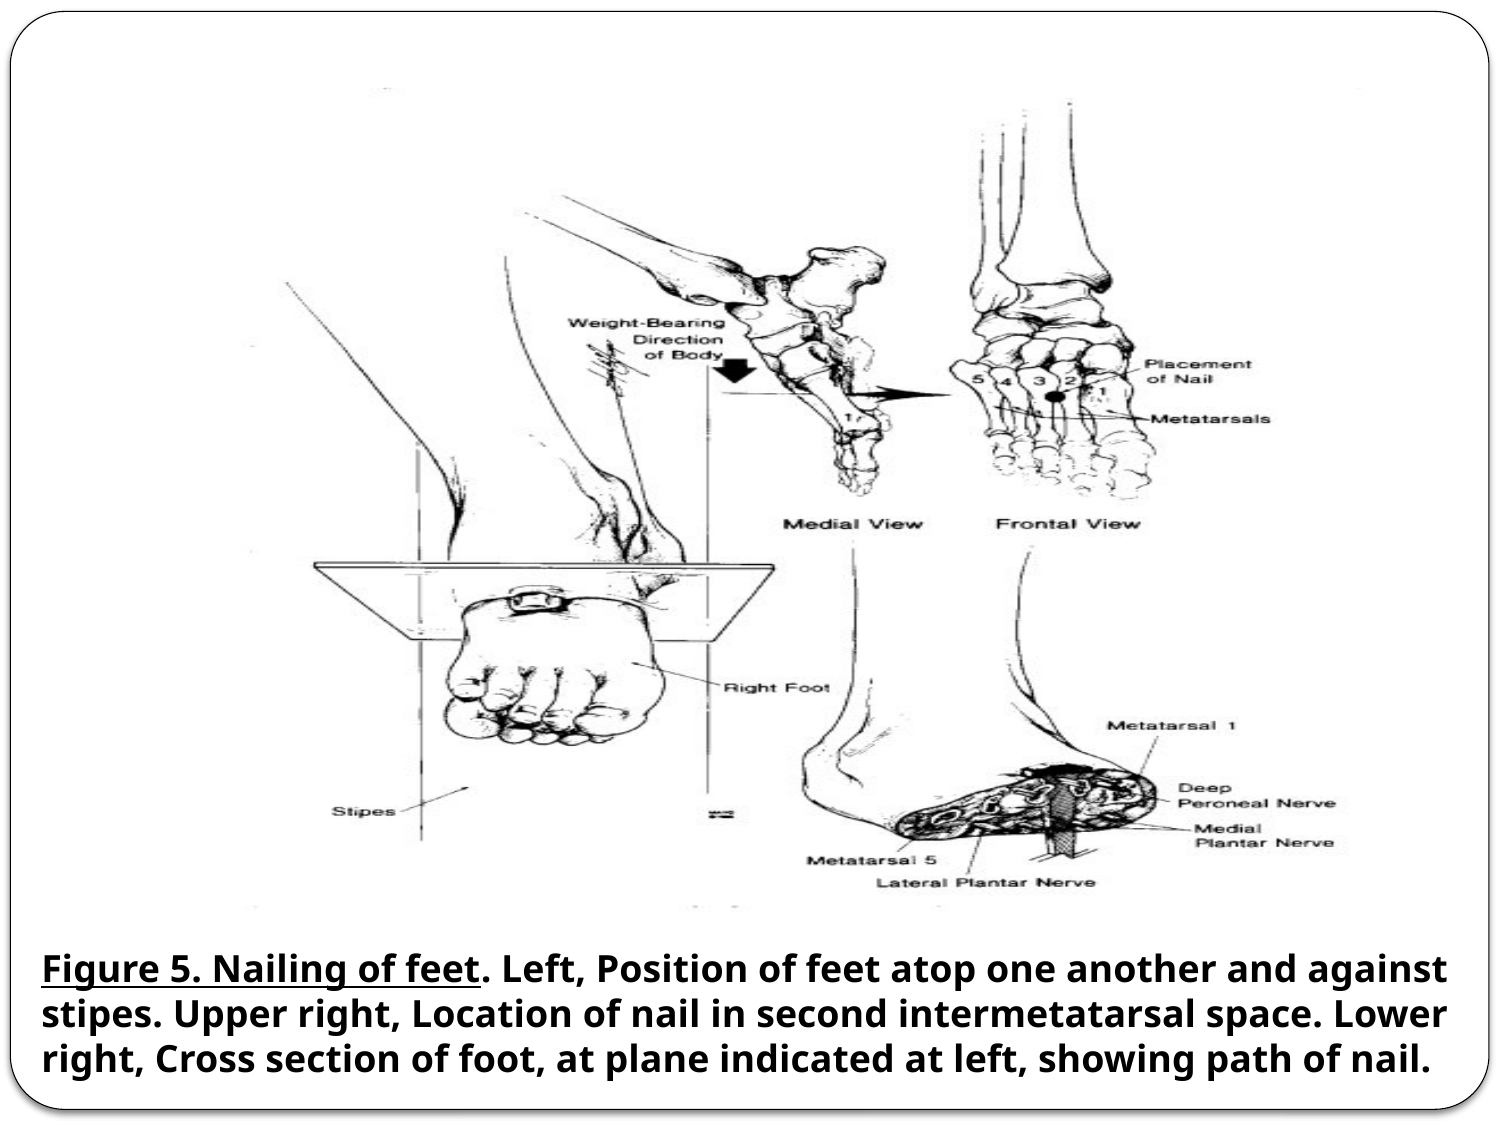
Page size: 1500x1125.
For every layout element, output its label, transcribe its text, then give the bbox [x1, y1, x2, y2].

picture [187, 77, 1376, 913]
list Figure 5. Nailing of feet. Left, Position of feet atop one another and against stipes. Upper right, Location of nail in second intermetatarsal space. Lower right, Cross section of foot, at plane indicated at left, showing path of nail. [26, 937, 1477, 1125]
